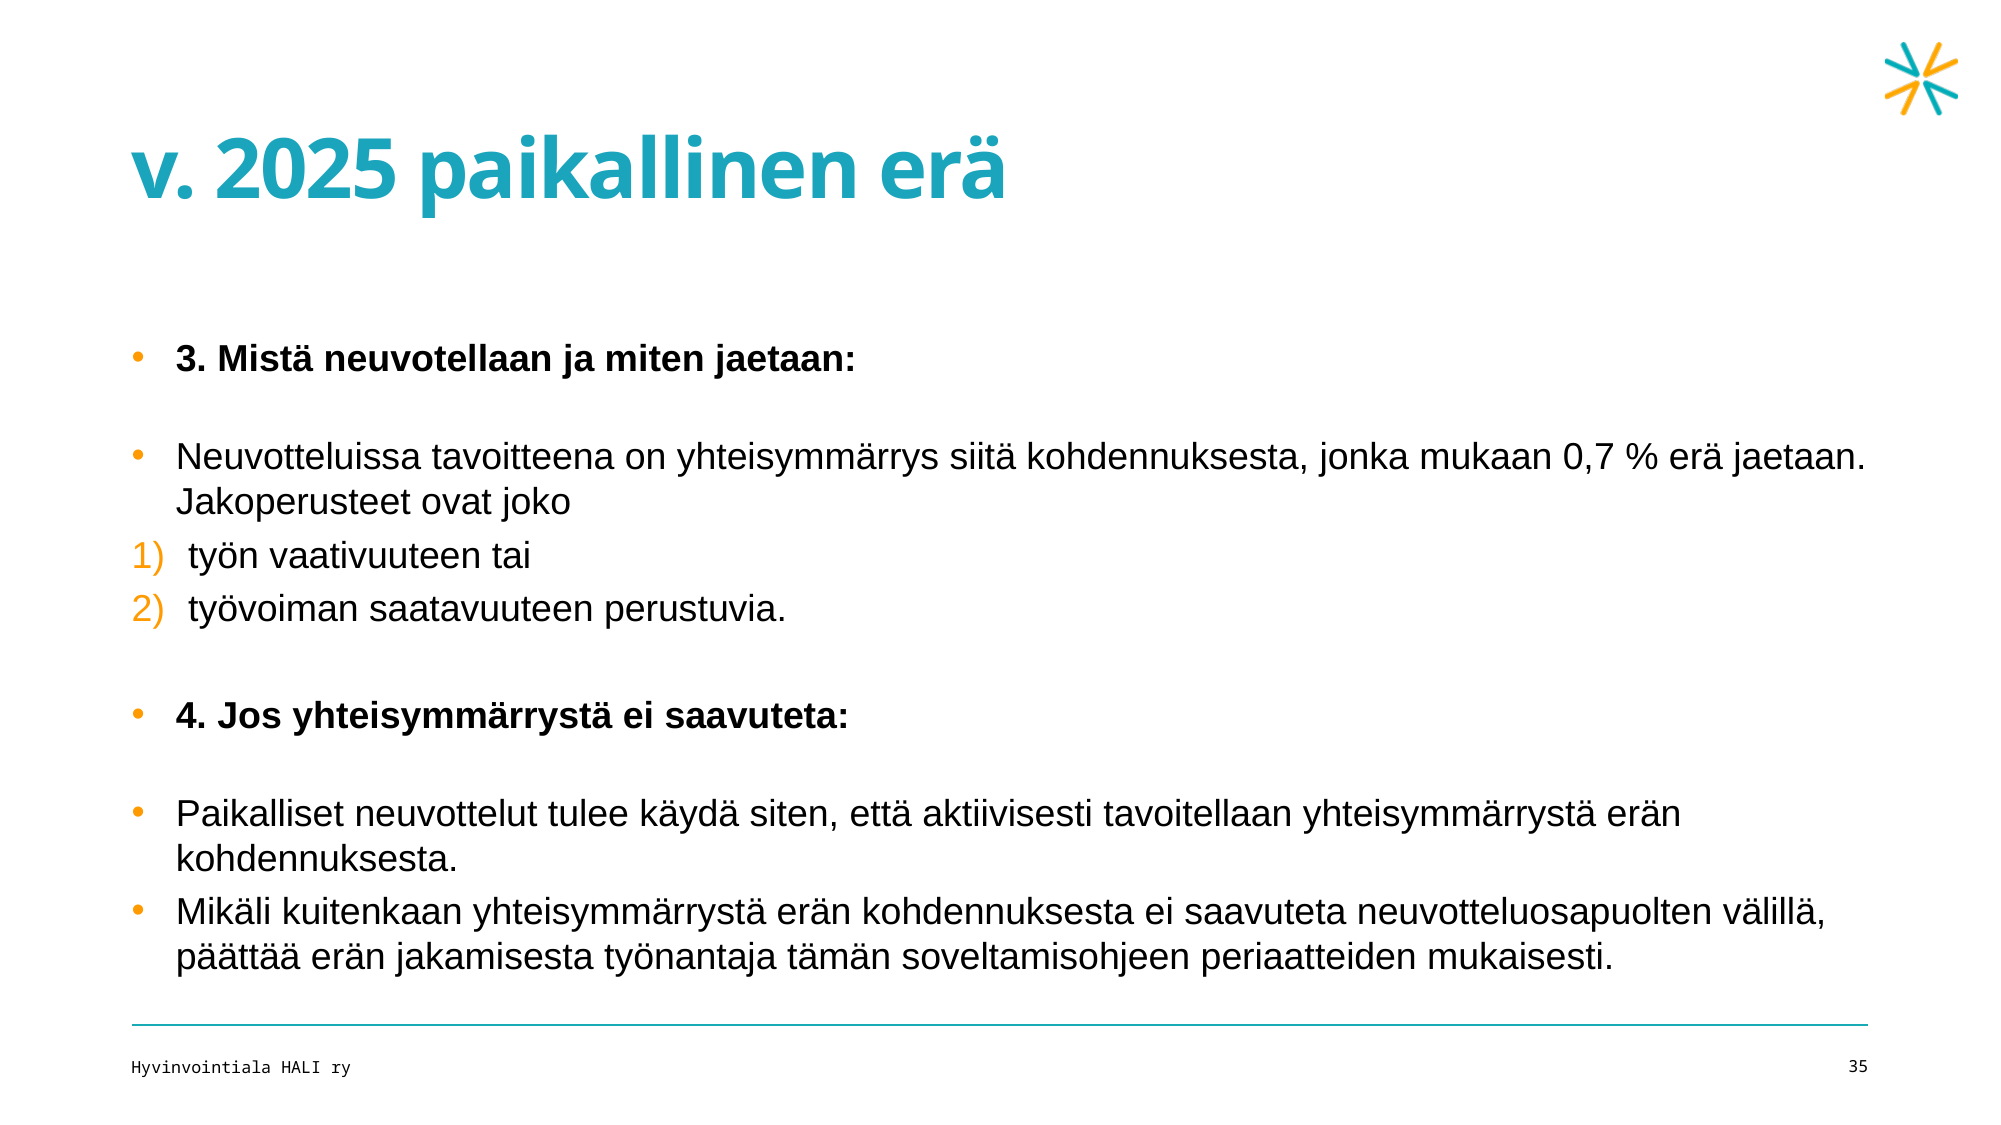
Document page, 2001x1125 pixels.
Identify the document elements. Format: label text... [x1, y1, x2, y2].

footer Hyvinvointiala HALI ry [131, 1048, 653, 1086]
list 3. Mistä neuvotellaan ja miten jaetaan: Neuvotteluissa tavoitteena on yhteisymmärrys siitä kohdennuksesta, jonka mukaan 0,7 % erä jaetaan. Jakoperusteet ovat joko työn vaativuuteen tai työvoiman saatavuuteen perustuvia. 4. Jos yhteisymmärrystä ei saavuteta: Paikalliset neuvottelut tulee käydä siten, että aktiivisesti tavoitellaan yhteisymmärrystä erän kohdennuksesta. Mikäli kuitenkaan yhteisymmärrystä erän kohdennuksesta ei saavuteta neuvotteluosapuolten välillä, päättää erän jakamisesta työnantaja tämän soveltamisohjeen periaatteiden mukaisesti. [131, 333, 1869, 1002]
slide_number 35 [1774, 1048, 1869, 1086]
title v. 2025 paikallinen erä [131, 130, 1869, 315]
picture [1884, 42, 1959, 116]
